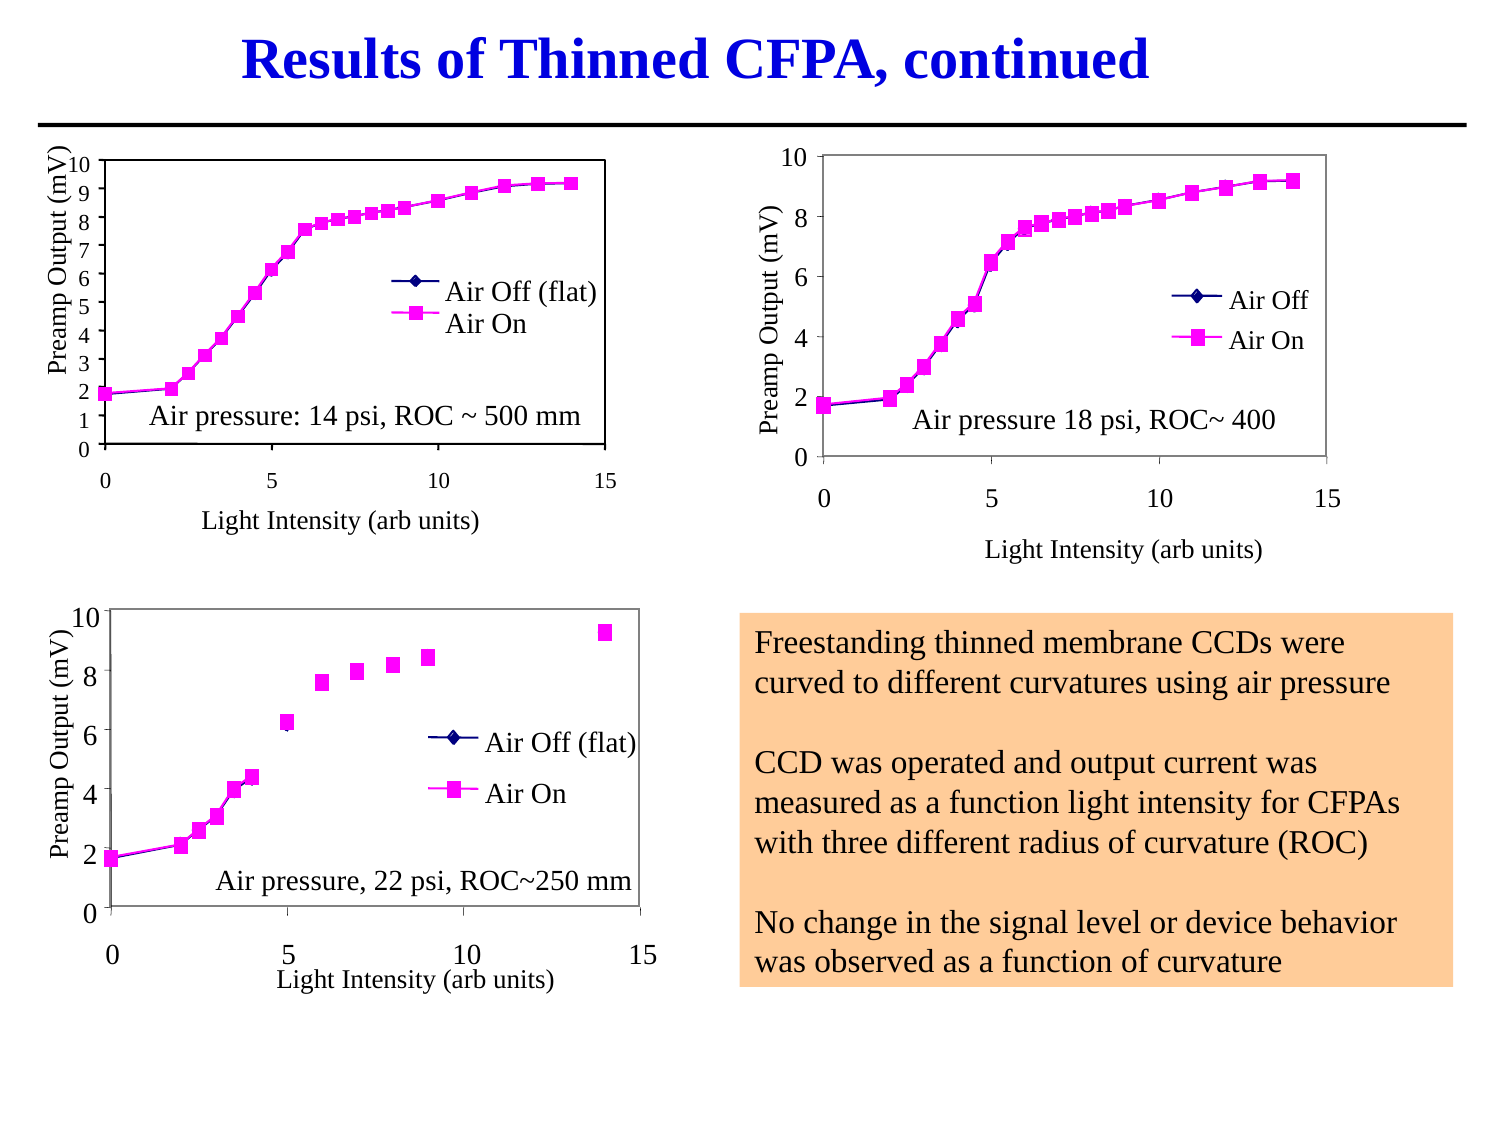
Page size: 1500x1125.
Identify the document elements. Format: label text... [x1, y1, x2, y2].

text_box [315, 217, 328, 230]
text_box 5 [266, 465, 278, 494]
text_box [348, 211, 361, 223]
text_box 9 [78, 178, 90, 207]
text_box [365, 207, 378, 220]
text_box [165, 383, 178, 395]
text_box 0 [99, 465, 112, 494]
text_box 8 [78, 207, 90, 235]
text_box [265, 263, 278, 276]
text_box 1 [78, 405, 90, 433]
text_box 10 [427, 465, 451, 494]
text_box [332, 213, 344, 226]
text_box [749, 139, 1342, 565]
text_box 2 [78, 377, 90, 405]
text_box [498, 180, 511, 192]
text_box [111, 350, 199, 393]
text_box [565, 177, 577, 190]
text_box [105, 159, 605, 443]
text_box 10 [72, 149, 91, 178]
text_box [282, 246, 294, 258]
title Results of Thinned CFPA, continued [58, 12, 1334, 88]
text_box 0 [78, 434, 90, 462]
text_box [215, 332, 228, 345]
text_box [249, 287, 261, 299]
text_box [382, 205, 394, 217]
text_box [432, 195, 444, 207]
text_box [199, 349, 211, 362]
text_box [299, 223, 311, 236]
text_box [225, 182, 565, 338]
text_box 15 [594, 465, 617, 494]
text_box Preamp Output (mV) [38, 145, 72, 376]
text_box 4 [78, 320, 90, 349]
text_box Light Intensity (arb units) [201, 502, 480, 536]
text_box [232, 310, 244, 323]
text_box [202, 343, 215, 349]
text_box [385, 265, 598, 340]
text_box 5 [78, 292, 90, 320]
text_box [398, 202, 411, 214]
text_box 6 [78, 263, 90, 292]
text_box Freestanding thinned membrane CCDs were curved to different curvatures using air pressure CCD was operated and output current was measured as a function light intensity for CFPAs with three different radius of curvature (ROC) No change in the signal level or device behavior was observed as a function of curvature [739, 612, 1454, 987]
text_box 7 [78, 235, 90, 263]
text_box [40, 597, 715, 994]
text_box 3 [78, 349, 90, 377]
text_box [465, 187, 478, 199]
text_box [99, 388, 111, 400]
text_box [532, 178, 544, 190]
text_box [182, 367, 195, 380]
